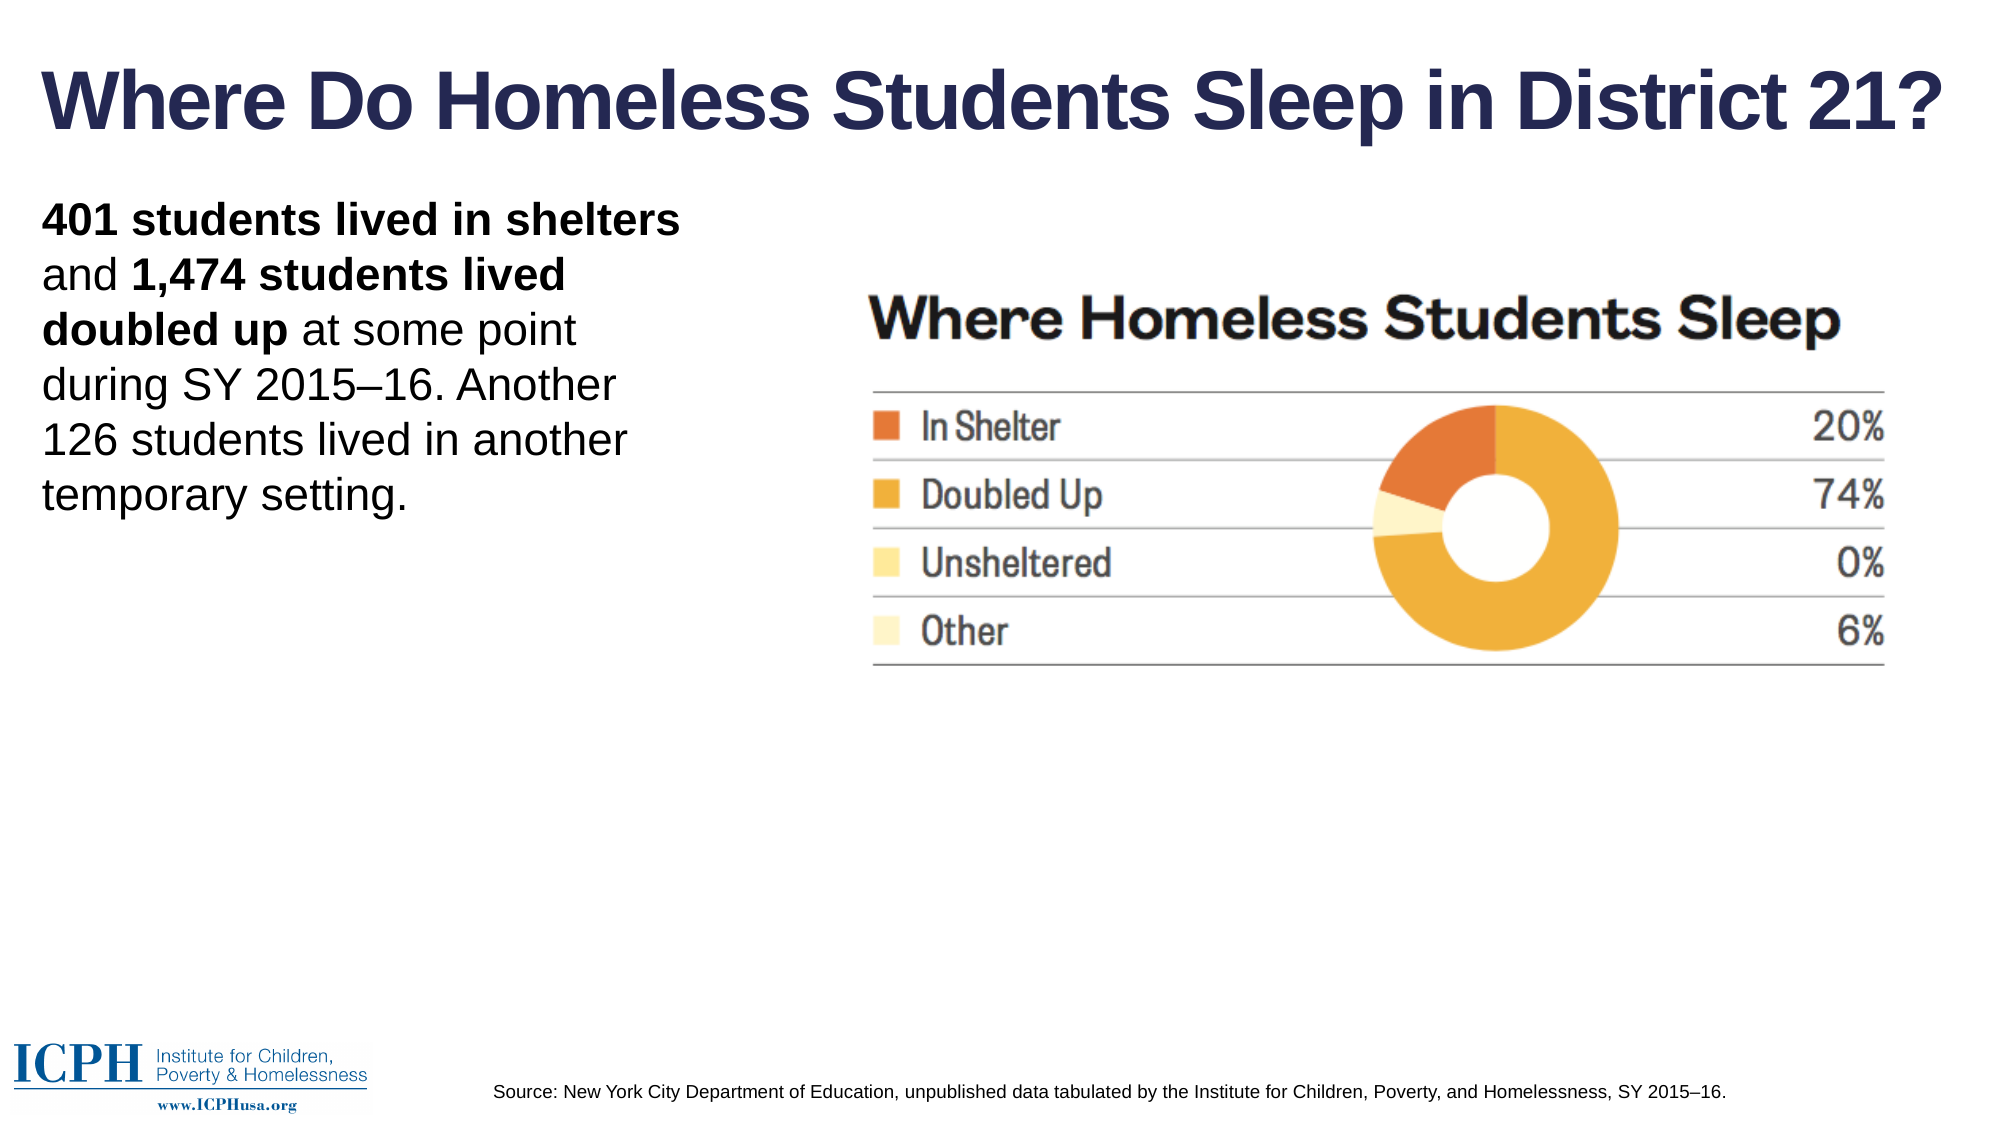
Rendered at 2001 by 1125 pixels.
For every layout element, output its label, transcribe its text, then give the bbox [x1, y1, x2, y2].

list 401 students lived in shelters and 1,474 students lived doubled up at some point during SY 2015–16. Another 126 students lived in another temporary setting. [27, 182, 705, 585]
picture [859, 286, 1897, 686]
text_box Source: New York City Department of Education, unpublished data tabulated by the Institute for Children, Poverty, and Homelessness, SY 2015–16. [478, 1072, 1982, 1110]
picture [10, 1042, 373, 1115]
title Where Do Homeless Students Sleep in District 21? [27, 39, 2000, 155]
